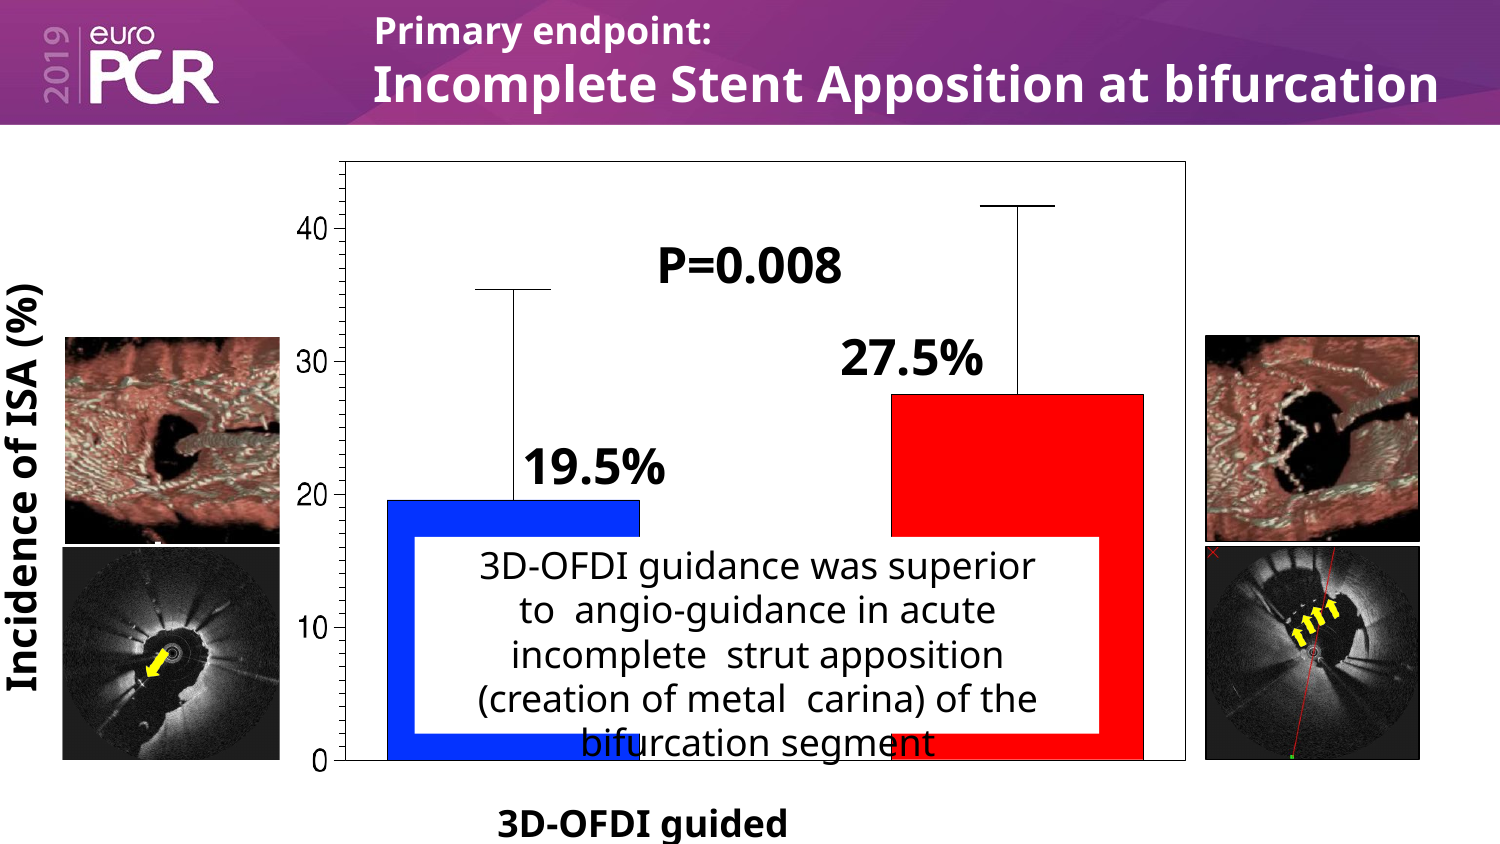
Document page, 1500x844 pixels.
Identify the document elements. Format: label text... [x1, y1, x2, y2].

text_box [1206, 336, 1419, 542]
text_box [65, 337, 280, 544]
text_box Incidence of ISA (%) [0, 244, 50, 695]
text_box [145, 648, 169, 677]
text_box [312, 748, 327, 772]
text_box [1291, 599, 1340, 647]
text_box [297, 216, 327, 240]
text_box [297, 482, 327, 506]
text_box [313, 615, 327, 639]
text_box Primary endpoint: [371, 5, 716, 53]
title Incomplete Stent Apposition at bifurcation [371, 50, 1450, 194]
text_box [299, 615, 307, 638]
text_box [1206, 546, 1419, 760]
text_box [296, 349, 327, 373]
picture [0, 0, 1500, 125]
text_box [62, 547, 280, 760]
text_box [345, 161, 1186, 760]
text_box P=0.008 27.5% 19.5% 3D-OFDI guidance was superior to angio-guidance in acute incomplete strut apposition (creation of metal carina) of the bifurcation segment 3D-OFDI guided Angio guided L=55 L=50 [368, 199, 1140, 844]
